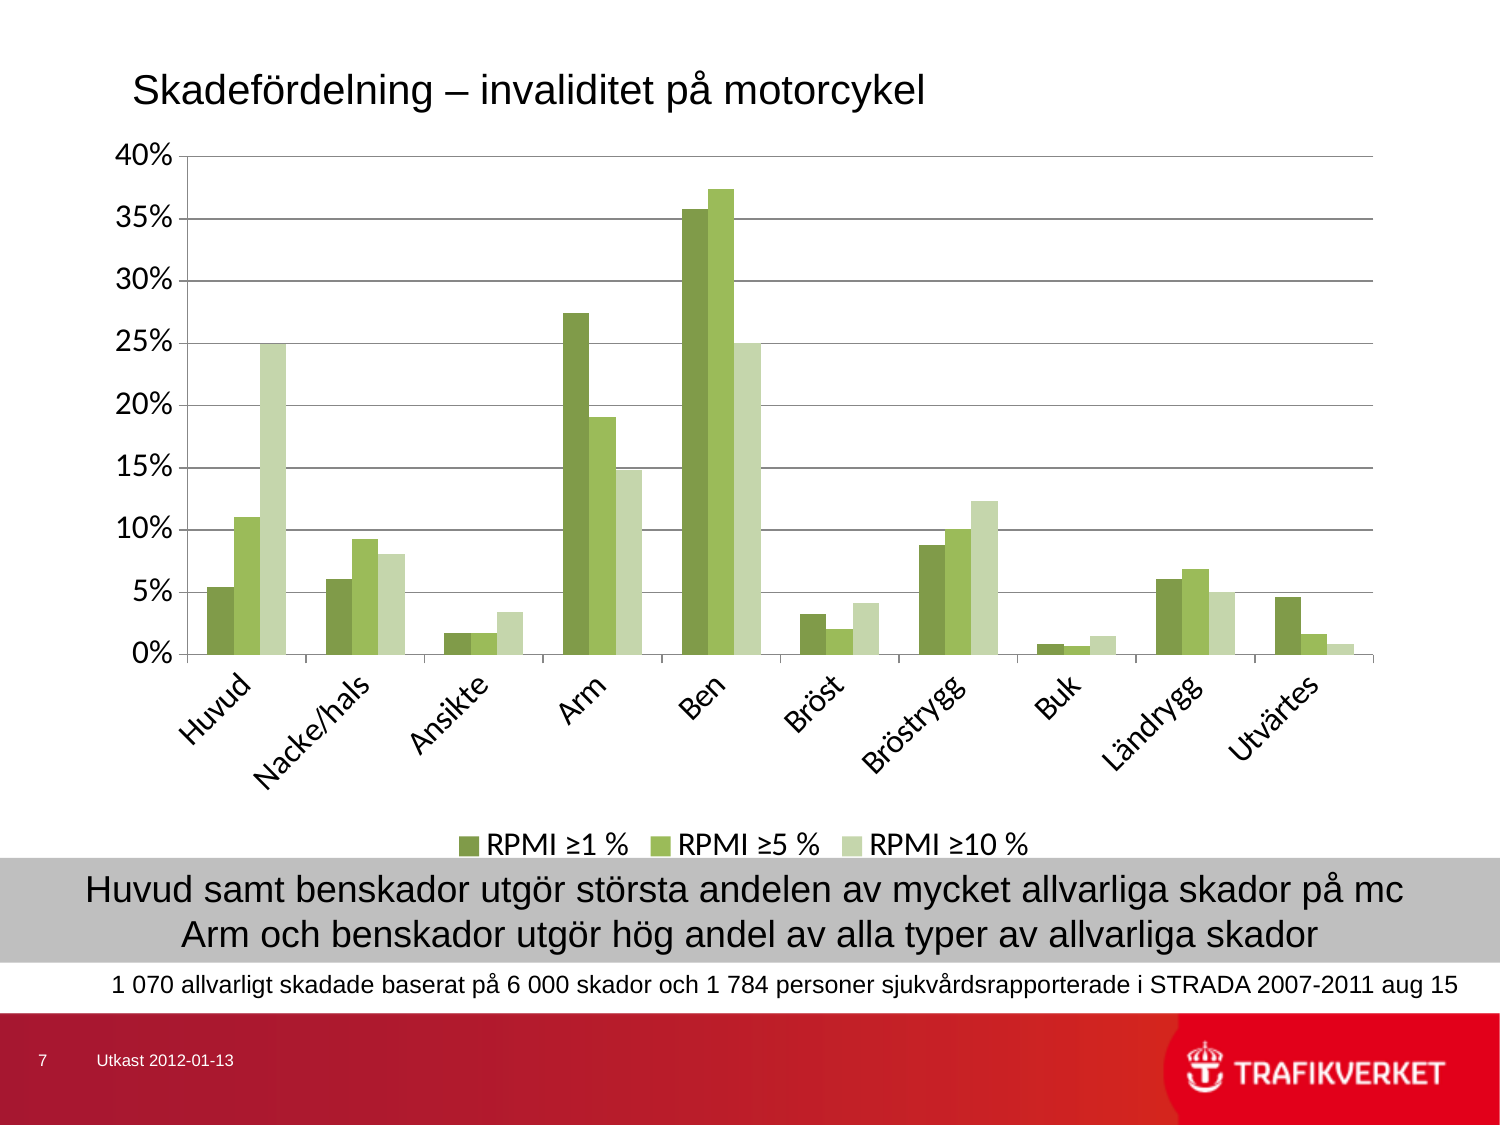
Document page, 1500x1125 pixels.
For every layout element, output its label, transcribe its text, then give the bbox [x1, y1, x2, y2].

chart [88, 125, 1400, 870]
picture [0, 1013, 1500, 1125]
text_box Huvud samt benskador utgör största andelen av mycket allvarliga skador på mc Arm och benskador utgör hög andel av alla typer av allvarliga skador [0, 857, 1500, 963]
title Skadefördelning – invaliditet på motorcykel [116, 2, 1393, 123]
text_box 1 070 allvarligt skadade baserat på 6 000 skador och 1 784 personer sjukvårdsrapporterade i STRADA 2007-2011 aug 15 [0, 963, 1477, 1006]
